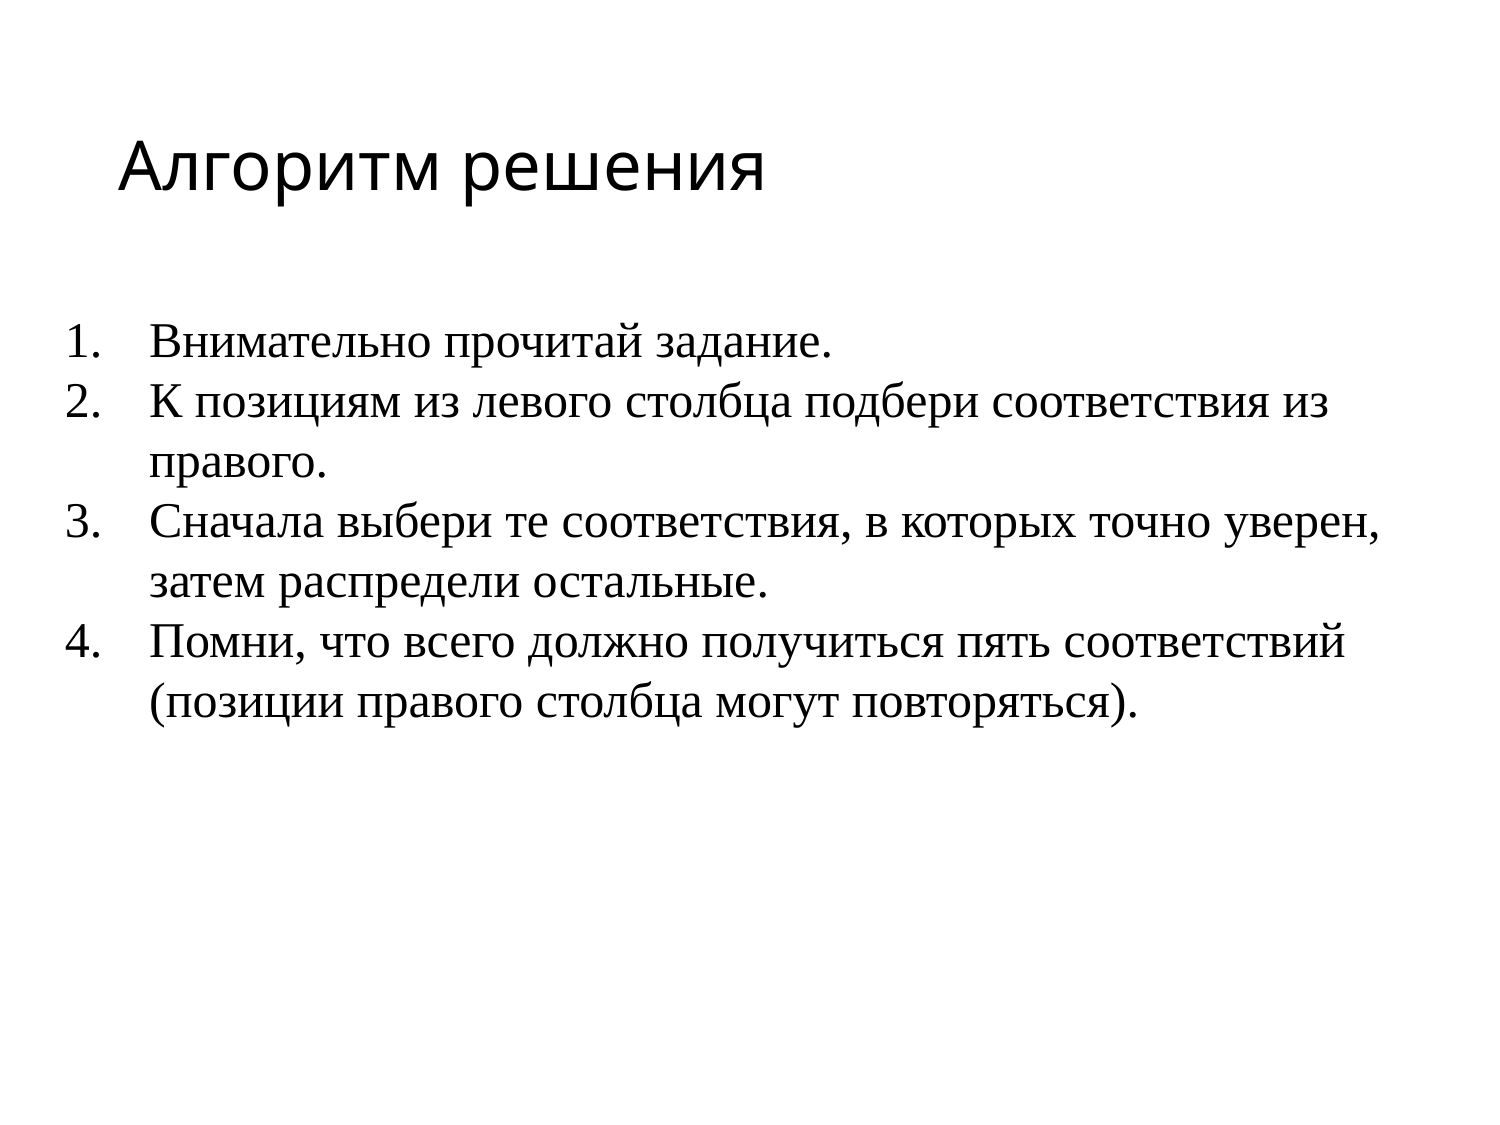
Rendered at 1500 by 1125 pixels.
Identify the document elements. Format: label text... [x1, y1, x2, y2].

title Алгоритм решения [103, 59, 1397, 278]
text_box Внимательно прочитай задание. К позициям из левого столбца подбери соответствия из правого. Сначала выбери те соответствия, в которых точно уверен, затем распредели остальные. Помни, что всего должно получиться пять соответствий (позиции правого столбца могут повторяться). [50, 299, 1405, 735]
